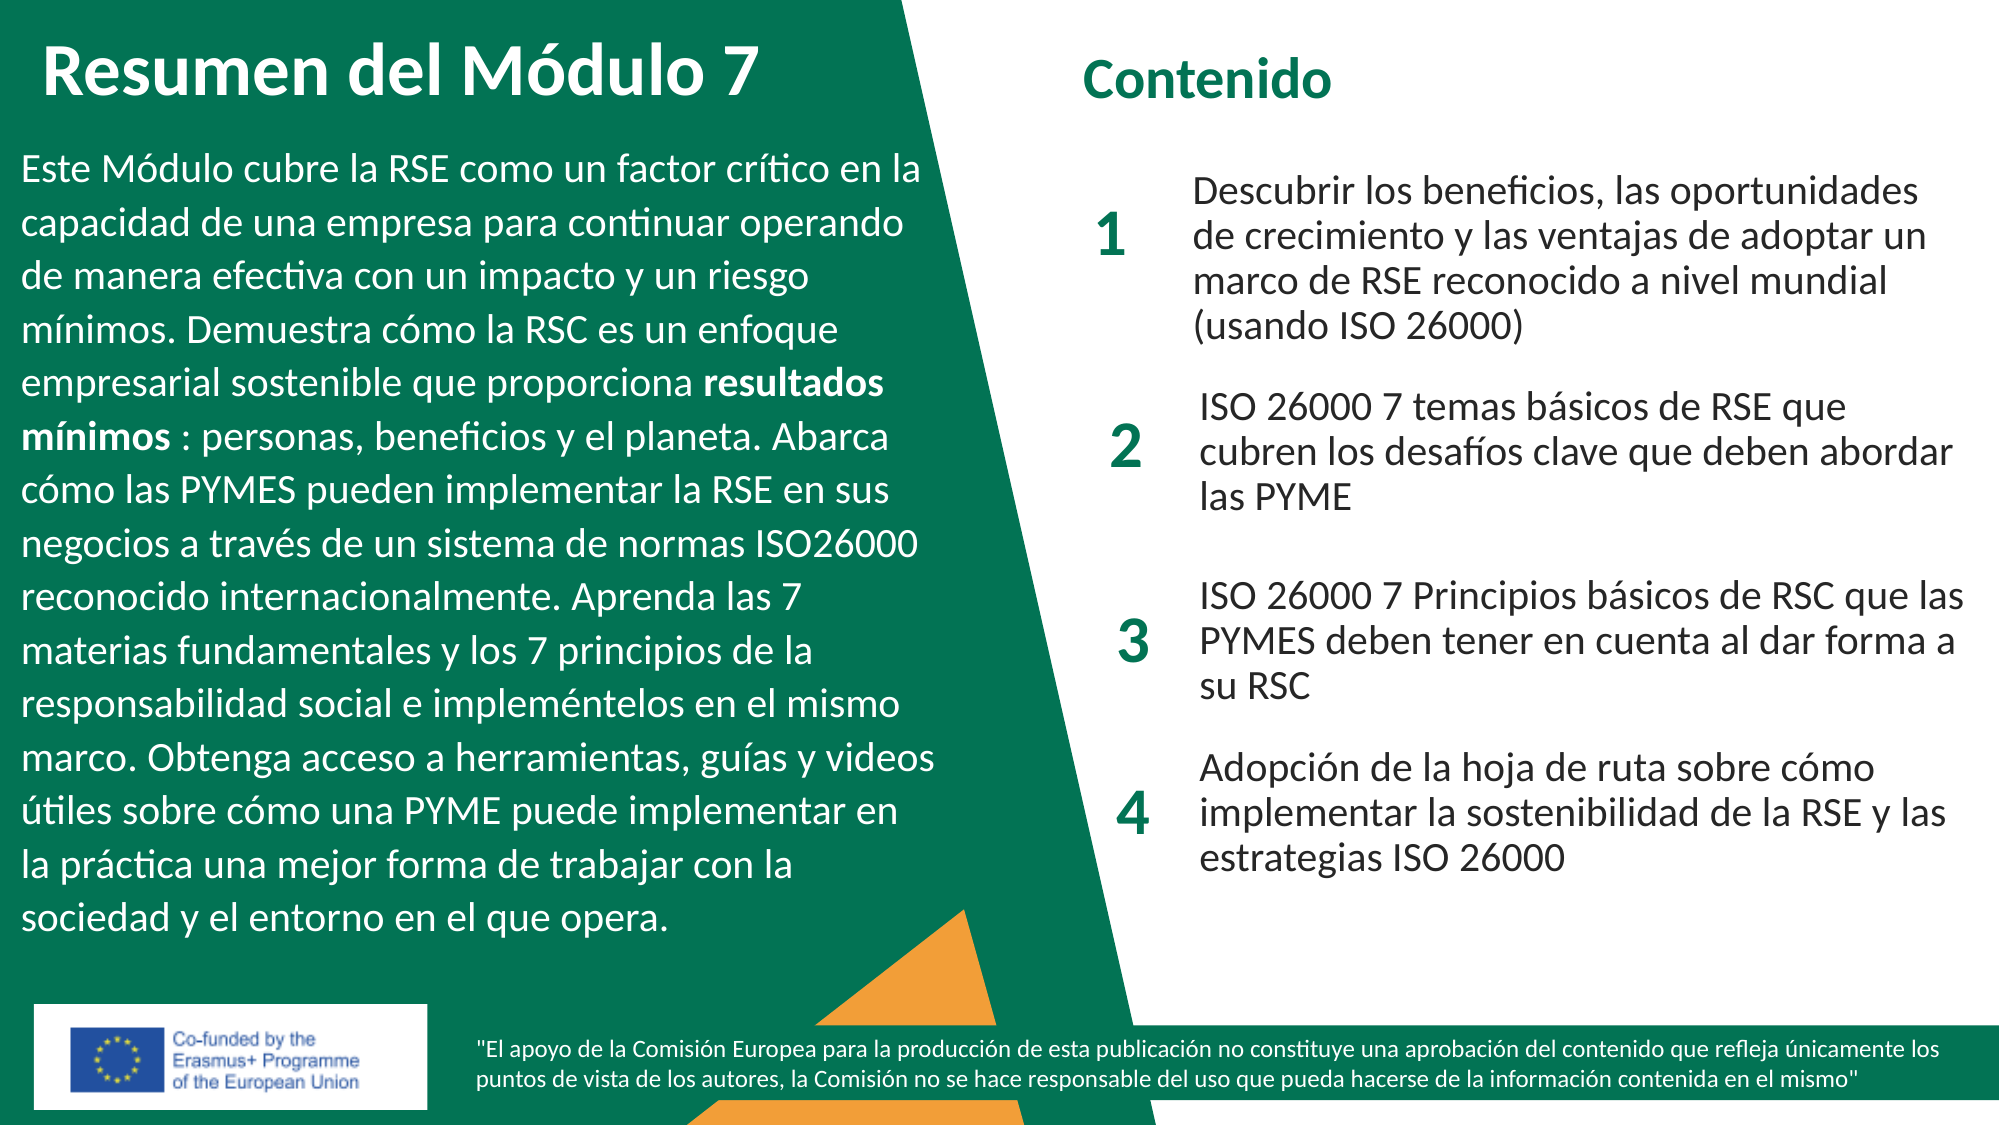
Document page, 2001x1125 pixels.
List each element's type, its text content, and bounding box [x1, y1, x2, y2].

list Descubrir los beneficios, las oportunidades de crecimiento y las ventajas de adoptar un marco de RSE reconocido a nivel mundial (usando ISO 26000) [1177, 224, 1952, 311]
list Resumen del Módulo 7 [25, 23, 837, 129]
text_box Contenido [1068, 12, 1843, 147]
text_box 4 [1091, 761, 1175, 866]
text_box ISO 26000 7 temas básicos de RSE que cubren los desafíos clave que deben abordar las PYME [1184, 384, 1985, 520]
list 1 [1068, 182, 1153, 287]
text_box 3 [1091, 588, 1175, 693]
text_box [1177, 311, 1978, 447]
text_box 2 [1084, 394, 1169, 499]
list Este Módulo cubre la RSE como un factor crítico en la capacidad de una empresa para continuar operando de manera efectiva con un impacto y un riesgo mínimos. Demuestra cómo la RSC es un enfoque empresarial sostenible que proporciona resultados mínimos : personas, beneficios y el planeta. Abarca cómo las PYMES pueden implementar la RSE en sus negocios a través de un sistema de normas ISO26000 reconocido internacionalmente. Aprenda las 7 materias fundamentales y los 7 principios de la responsabilidad social e impleméntelos en el mismo marco. Obtenga acceso a herramientas, guías y videos útiles sobre cómo una PYME puede implementar en la práctica una mejor forma de trabajar con la sociedad y el entorno en el que opera. [5, 129, 953, 859]
text_box Adopción de la hoja de ruta sobre cómo implementar la sostenibilidad de la RSE y las estrategias ISO 26000 [1184, 745, 1985, 881]
text_box ISO 26000 7 Principios básicos de RSC que las PYMES deben tener en cuenta al dar forma a su RSC [1184, 573, 1985, 709]
